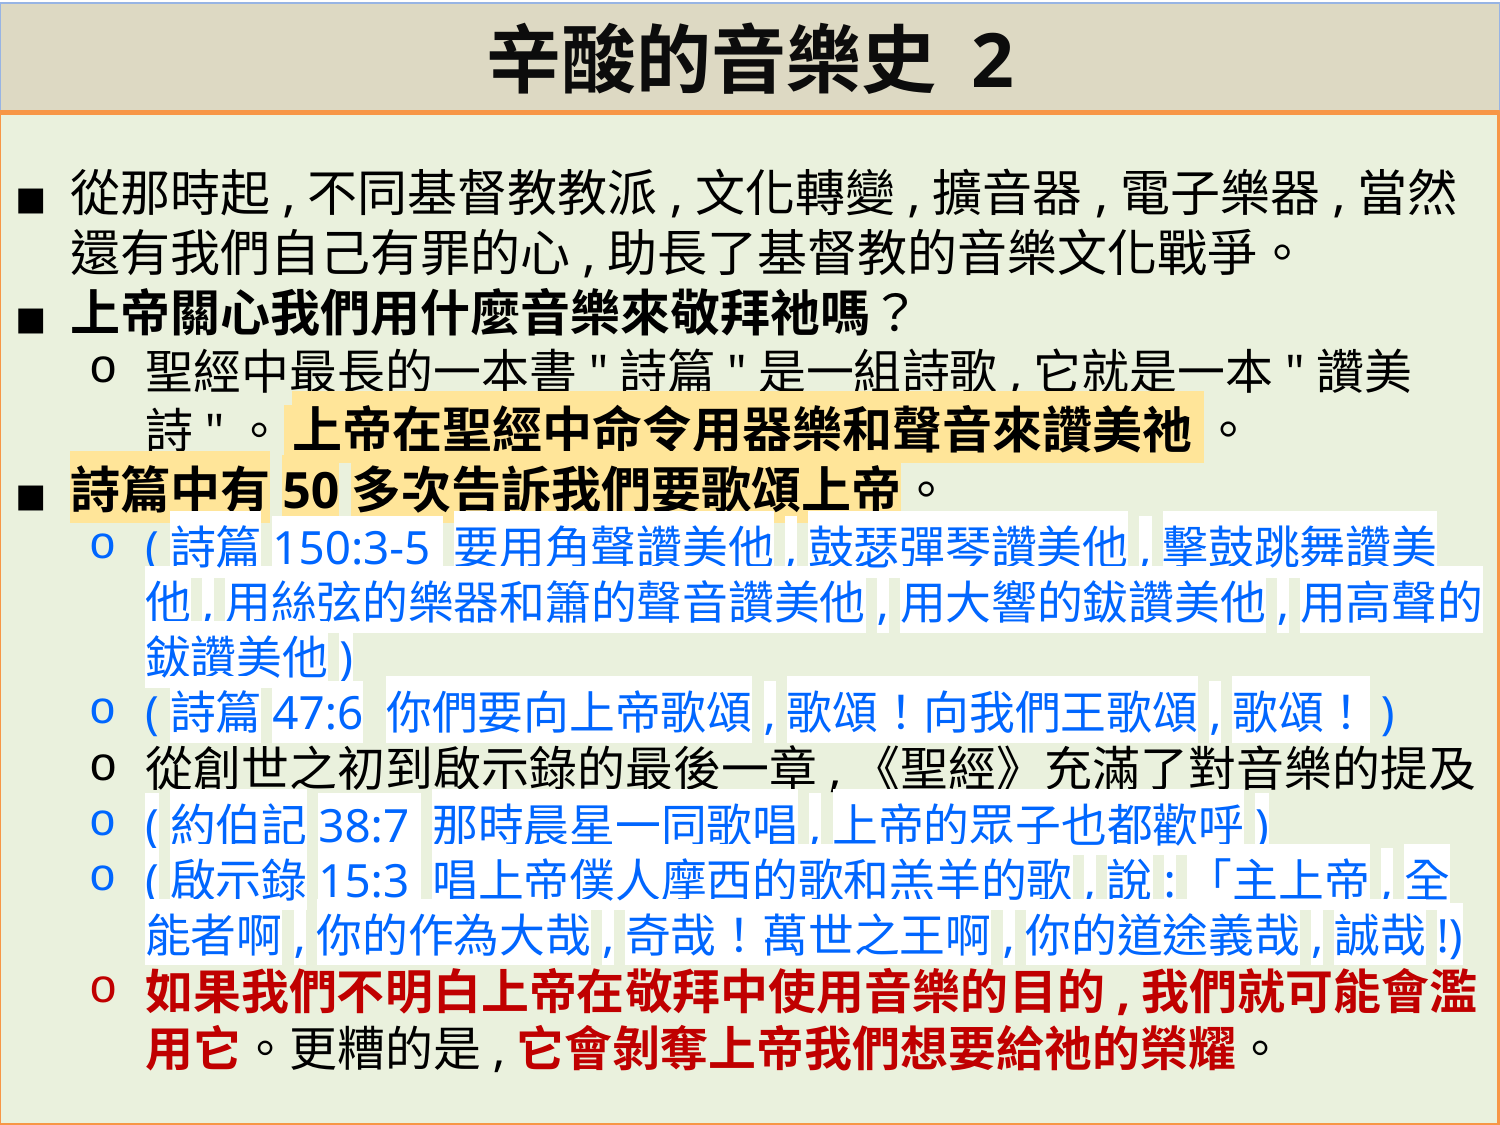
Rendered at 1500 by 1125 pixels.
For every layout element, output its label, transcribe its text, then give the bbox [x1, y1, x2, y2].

title 辛酸的音樂史 2 [0, 2, 1500, 113]
text_box 從那時起,不同基督教教派,文化轉變,擴音器,電子樂器,當然還有我們自己有罪的心,助長了基督教的音樂文化戰爭。 上帝關心我們用什麼音樂來敬拜祂嗎？ 聖經中最長的一本書"詩篇"是一組詩歌,它就是一本"讚美詩"。 上帝在聖經中命令用器樂和聲音來讚美祂 。 詩篇中有50多次告訴我們要歌頌上帝。 (詩篇150:3-5 要用角聲讚美他,鼓瑟彈琴讚美他,擊鼓跳舞讚美他,用絲弦的樂器和簫的聲音讚美他,用大響的鈸讚美他,用高聲的鈸讚美他) (詩篇47:6 你們要向上帝歌頌,歌頌！向我們王歌頌,歌頌！) 從創世之初到啟示錄的最後一章,《聖經》充滿了對音樂的提及 (約伯記38:7 那時晨星一同歌唱,上帝的眾子也都歡呼) (啟示錄15:3 唱上帝僕人摩西的歌和羔羊的歌,說:「主上帝,全能者啊,你的作為大哉,奇哉！萬世之王啊,你的道途義哉,誠哉!) 如果我們不明白上帝在敬拜中使用音樂的目的,我們就可能會濫用它。更糟的是,它會剝奪上帝我們想要給祂的榮耀。 [0, 112, 1499, 1125]
